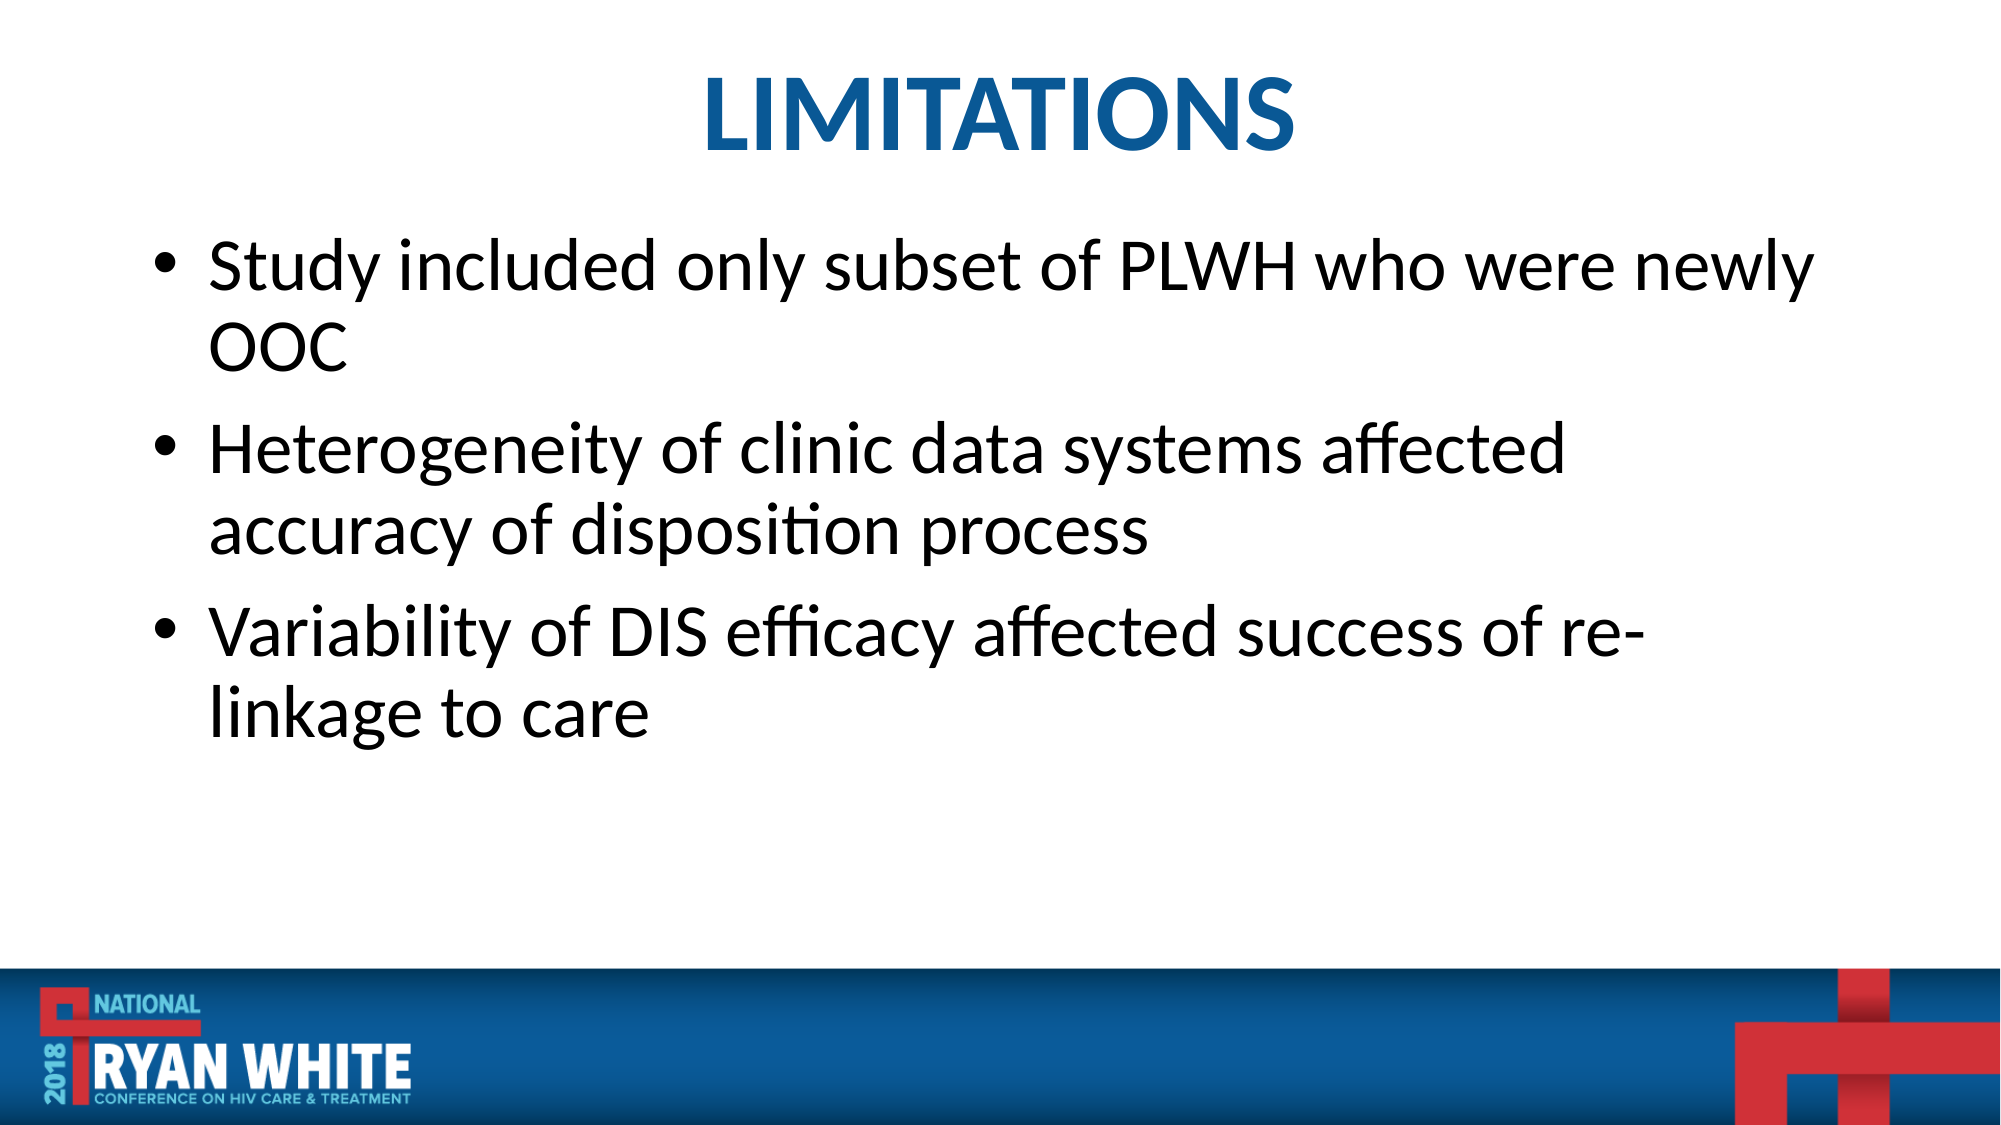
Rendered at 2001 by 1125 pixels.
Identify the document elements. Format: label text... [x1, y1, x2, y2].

picture [0, 0, 2001, 1125]
title LIMITATIONS [137, 46, 1863, 183]
list Study included only subset of PLWH who were newly OOC Heterogeneity of clinic data systems affected accuracy of disposition process Variability of DIS efficacy affected success of re-linkage to care [137, 218, 1863, 933]
